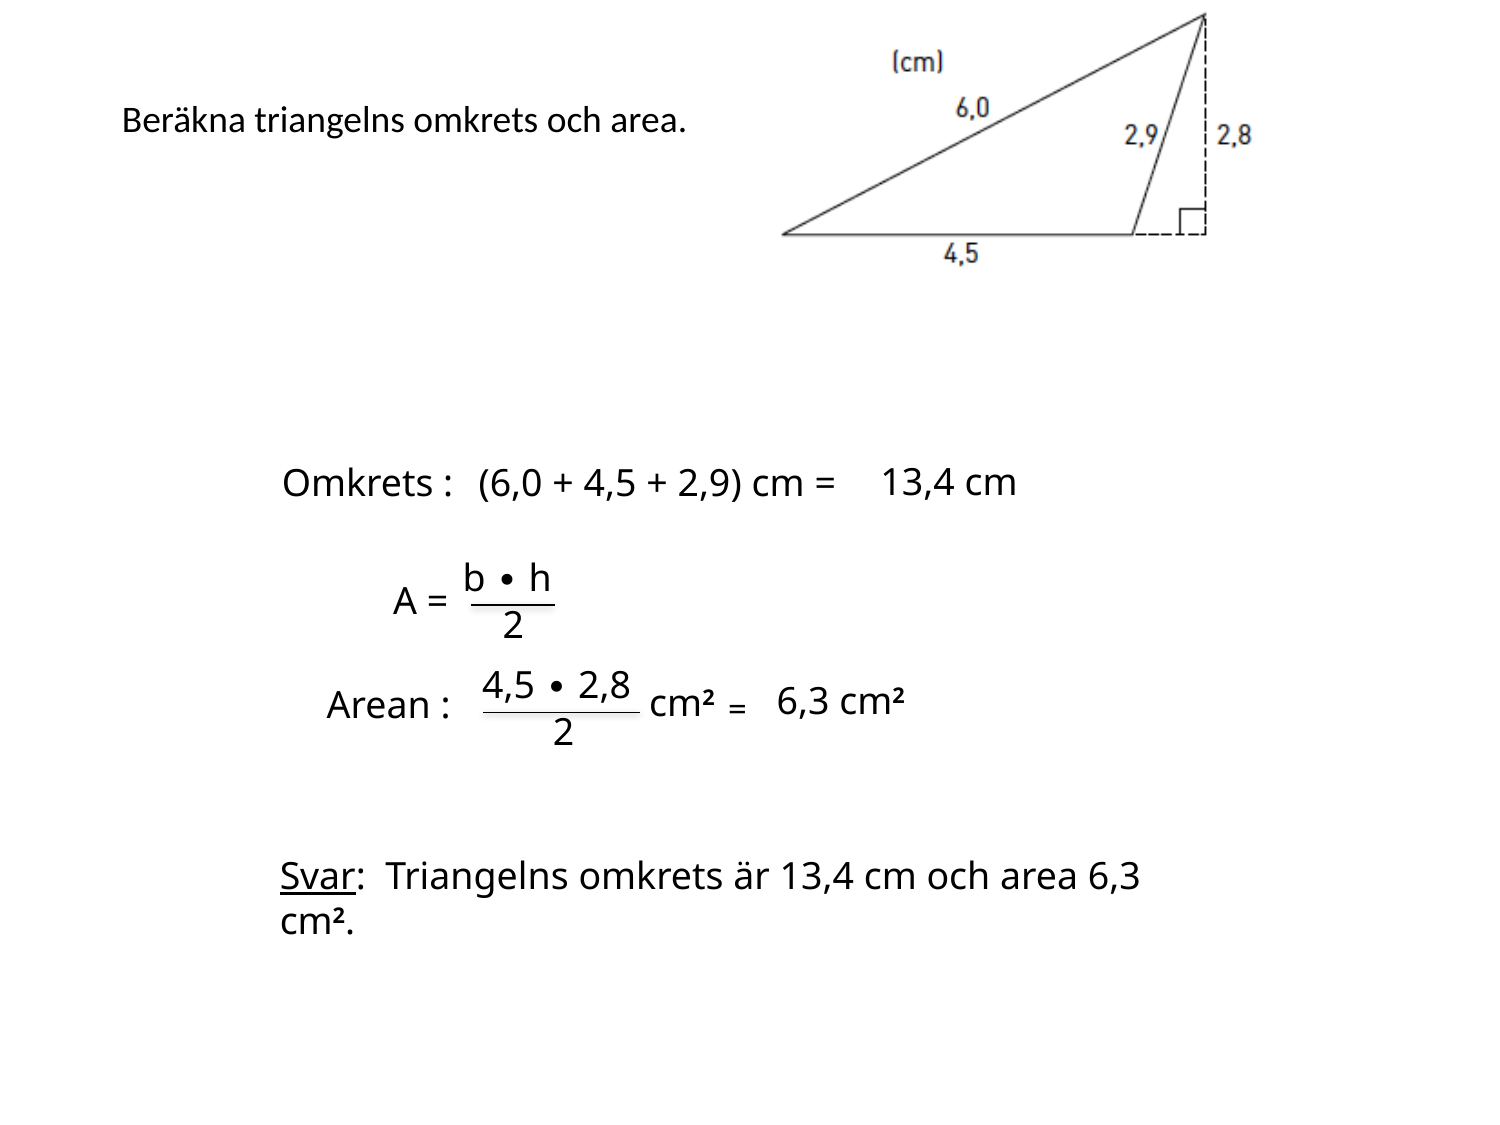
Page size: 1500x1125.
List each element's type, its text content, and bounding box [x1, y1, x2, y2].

text_box 13,4 cm [865, 450, 1033, 511]
text_box Omkrets : [267, 451, 463, 512]
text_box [446, 653, 756, 762]
text_box (6,0 + 4,5 + 2,9) cm = [463, 451, 861, 512]
text_box 6,3 cm2 [761, 670, 920, 730]
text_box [370, 546, 562, 654]
text_box Arean : [311, 673, 441, 734]
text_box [106, 0, 1263, 274]
text_box Svar: Triangelns omkrets är 13,4 cm och area 6,3 cm2. [264, 844, 1225, 950]
